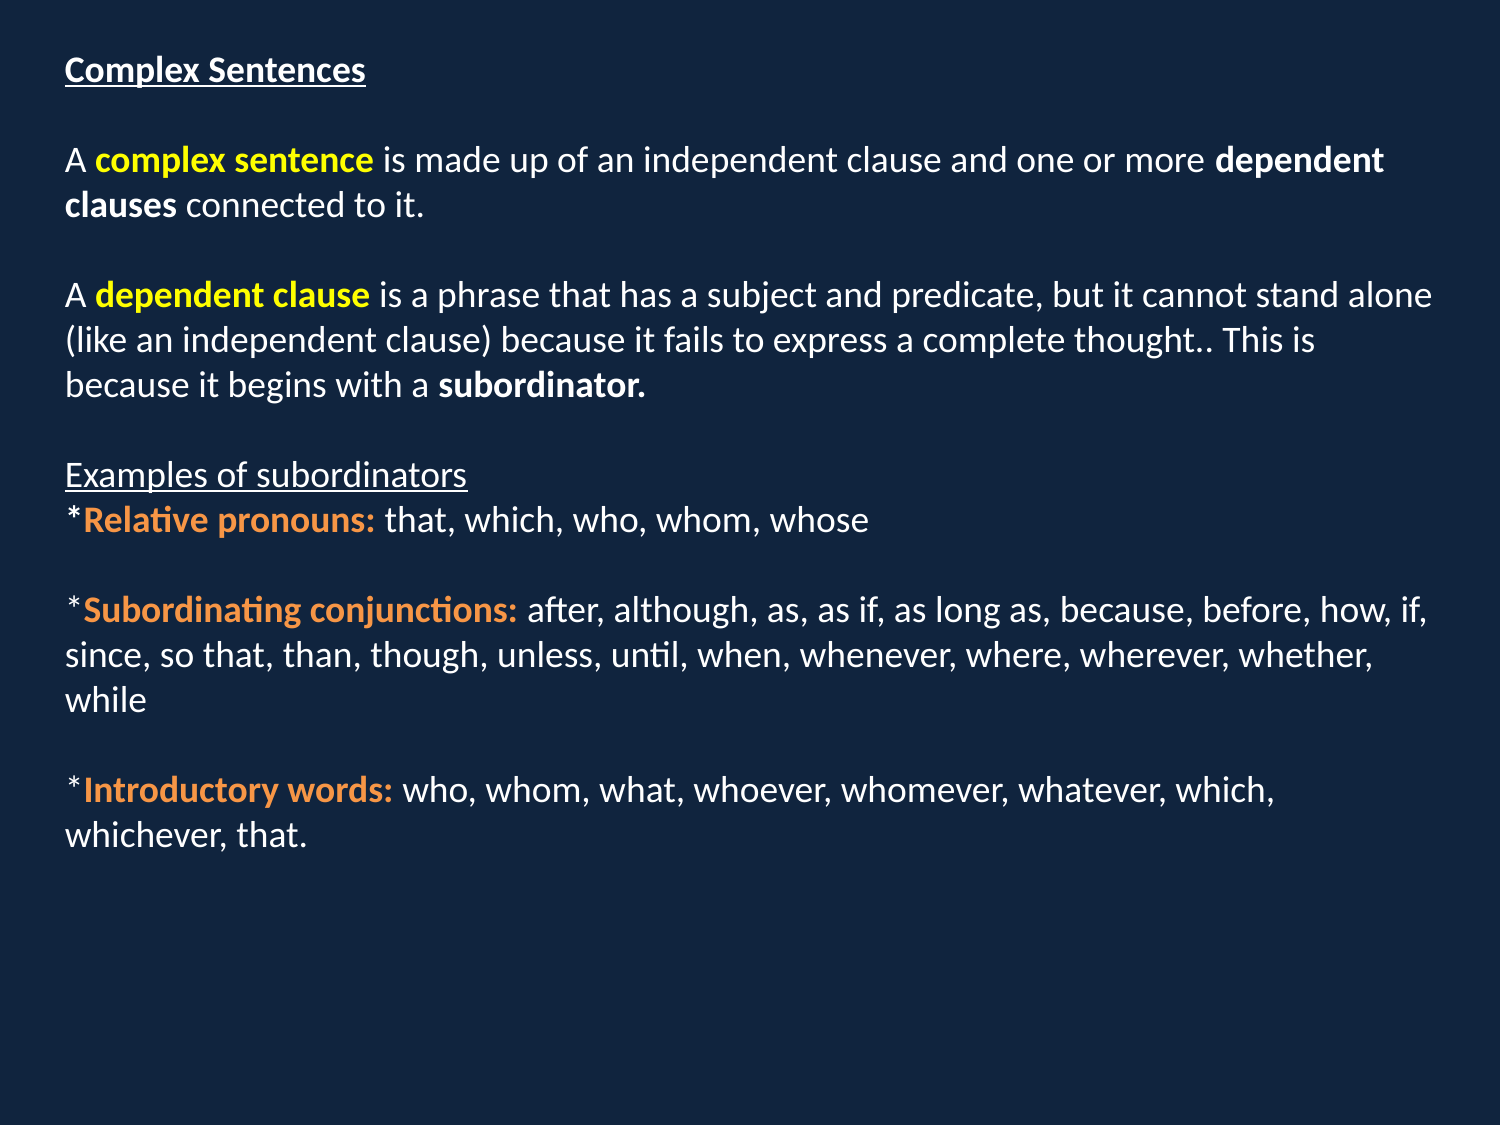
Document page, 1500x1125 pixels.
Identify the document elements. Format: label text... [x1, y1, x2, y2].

text_box Complex Sentences A complex sentence is made up of an independent clause and one or more dependent clauses connected to it. A dependent clause is a phrase that has a subject and predicate, but it cannot stand alone (like an independent clause) because it fails to express a complete thought.. This is because it begins with a subordinator. Examples of subordinators *Relative pronouns: that, which, who, whom, whose *Subordinating conjunctions: after, although, as, as if, as long as, because, before, how, if, since, so that, than, though, unless, until, when, whenever, where, wherever, whether, while *Introductory words: who, whom, what, whoever, whomever, whatever, which, whichever, that. [49, 37, 1463, 1088]
